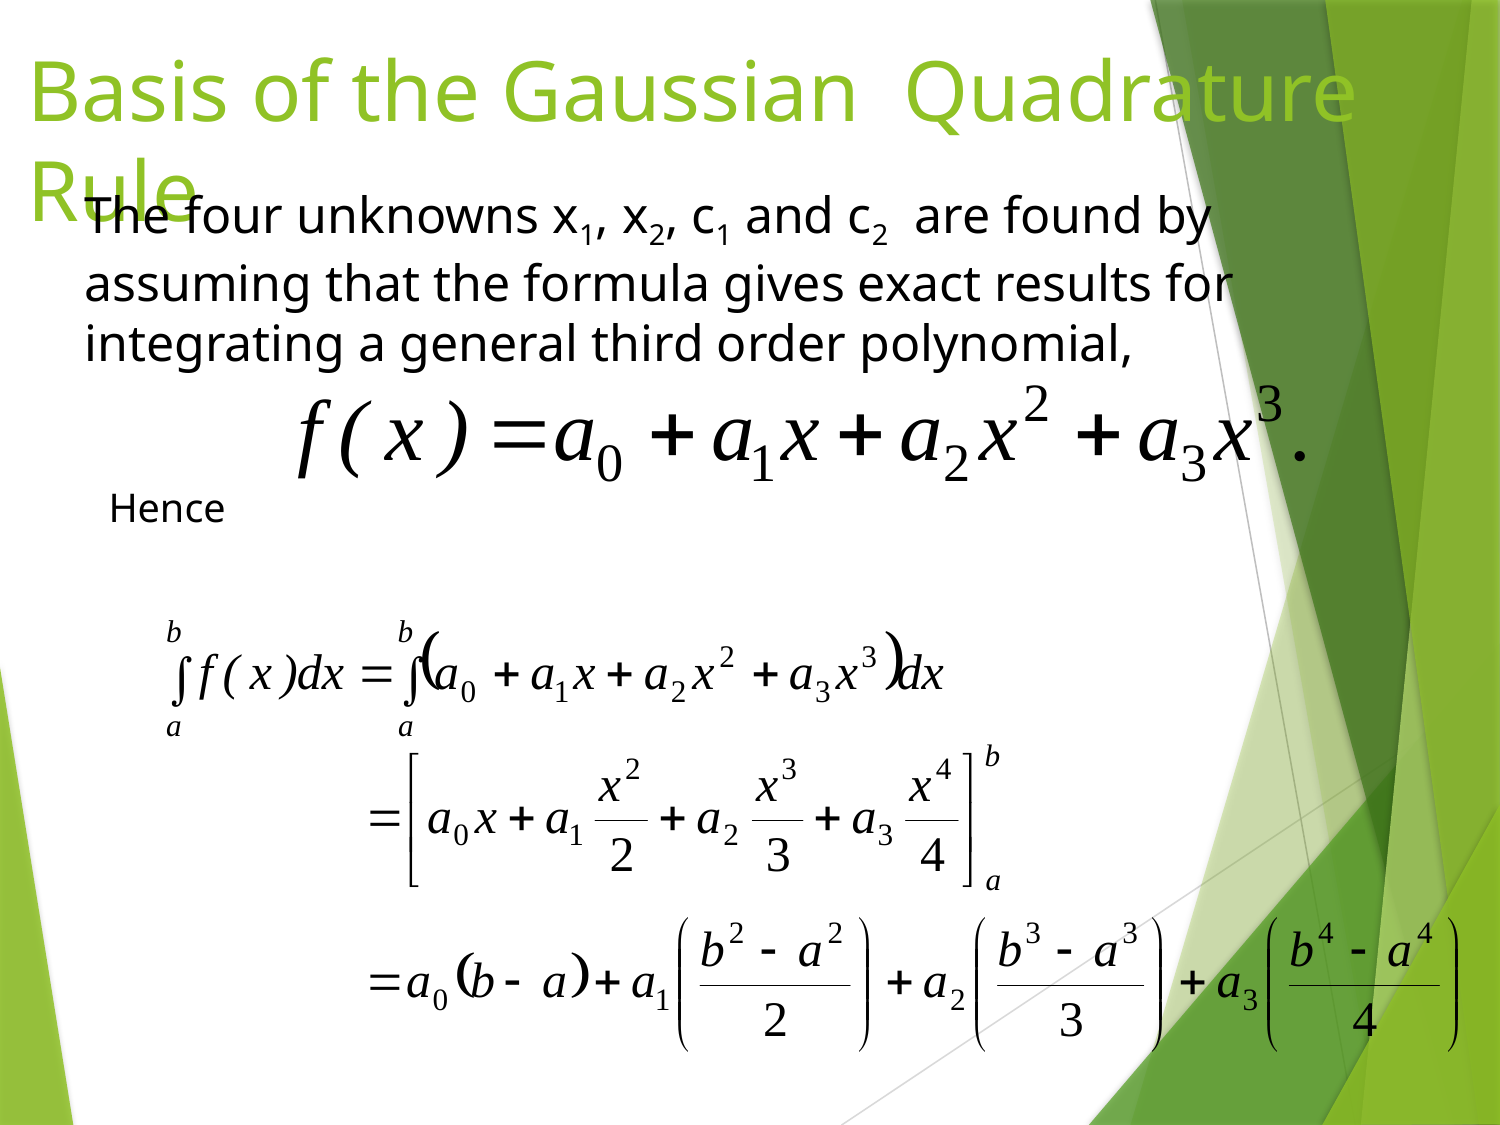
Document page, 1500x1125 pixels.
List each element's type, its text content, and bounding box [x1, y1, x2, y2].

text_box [161, 611, 949, 743]
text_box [361, 736, 1007, 896]
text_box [274, 369, 1313, 494]
title Basis of the Gaussian Quadrature Rule [12, 30, 1488, 163]
text_box Hence [93, 475, 251, 538]
text_box The four unknowns x1, x2, c1 and c2 are found by assuming that the formula gives exact results for integrating a general third order polynomial, [69, 175, 1438, 379]
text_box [361, 911, 1468, 1059]
